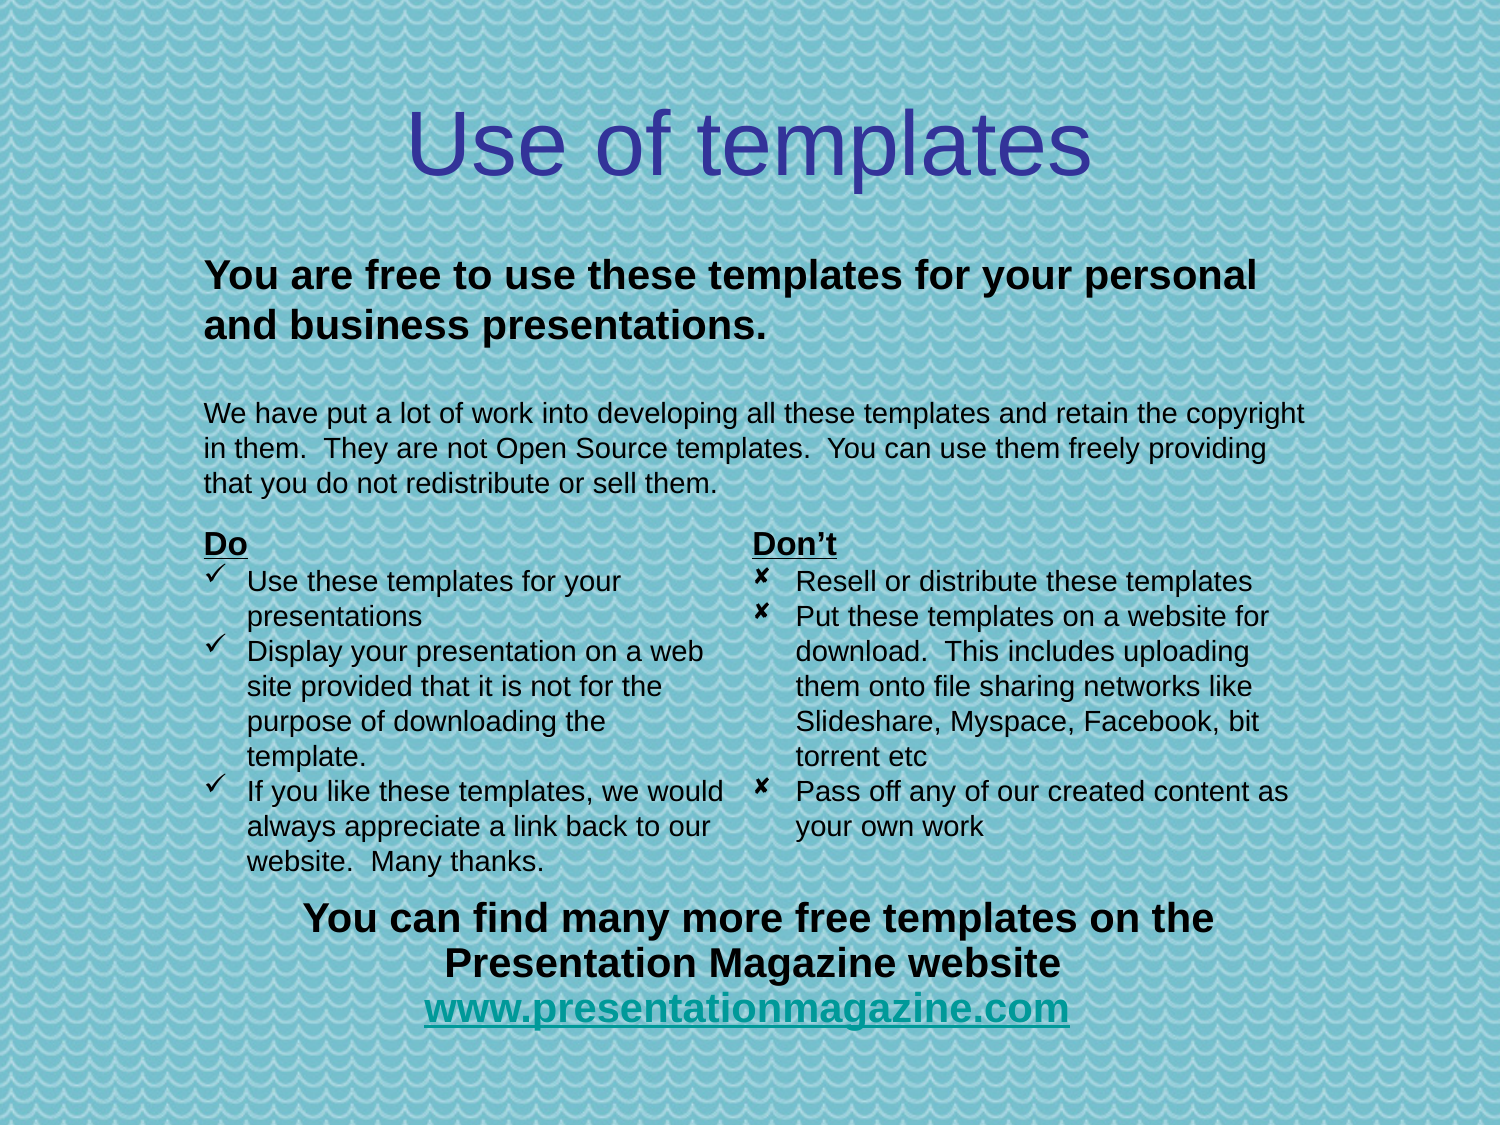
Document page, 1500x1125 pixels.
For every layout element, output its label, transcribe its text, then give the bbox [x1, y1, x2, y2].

text_box Don’t Resell or distribute these templates Put these templates on a website for download. This includes uploading them onto file sharing networks like Slideshare, Myspace, Facebook, bit torrent etc Pass off any of our created content as your own work [737, 515, 1335, 850]
picture [0, 0, 1500, 1125]
text_box You are free to use these templates for your personal and business presentations. [188, 240, 1329, 355]
text_box [88, 208, 1436, 1083]
text_box Do Use these templates for your presentations Display your presentation on a web site provided that it is not for the purpose of downloading the template. If you like these templates, we would always appreciate a link back to our website. Many thanks. [188, 515, 749, 889]
text_box We have put a lot of work into developing all these templates and retain the copyright in them. They are not Open Source templates. You can use them freely providing that you do not redistribute or sell them. [188, 387, 1325, 507]
text_box You can find many more free templates on the Presentation Magazine website www.presentationmagazine.com [171, 889, 1347, 1040]
title Use of templates [75, 45, 1425, 233]
